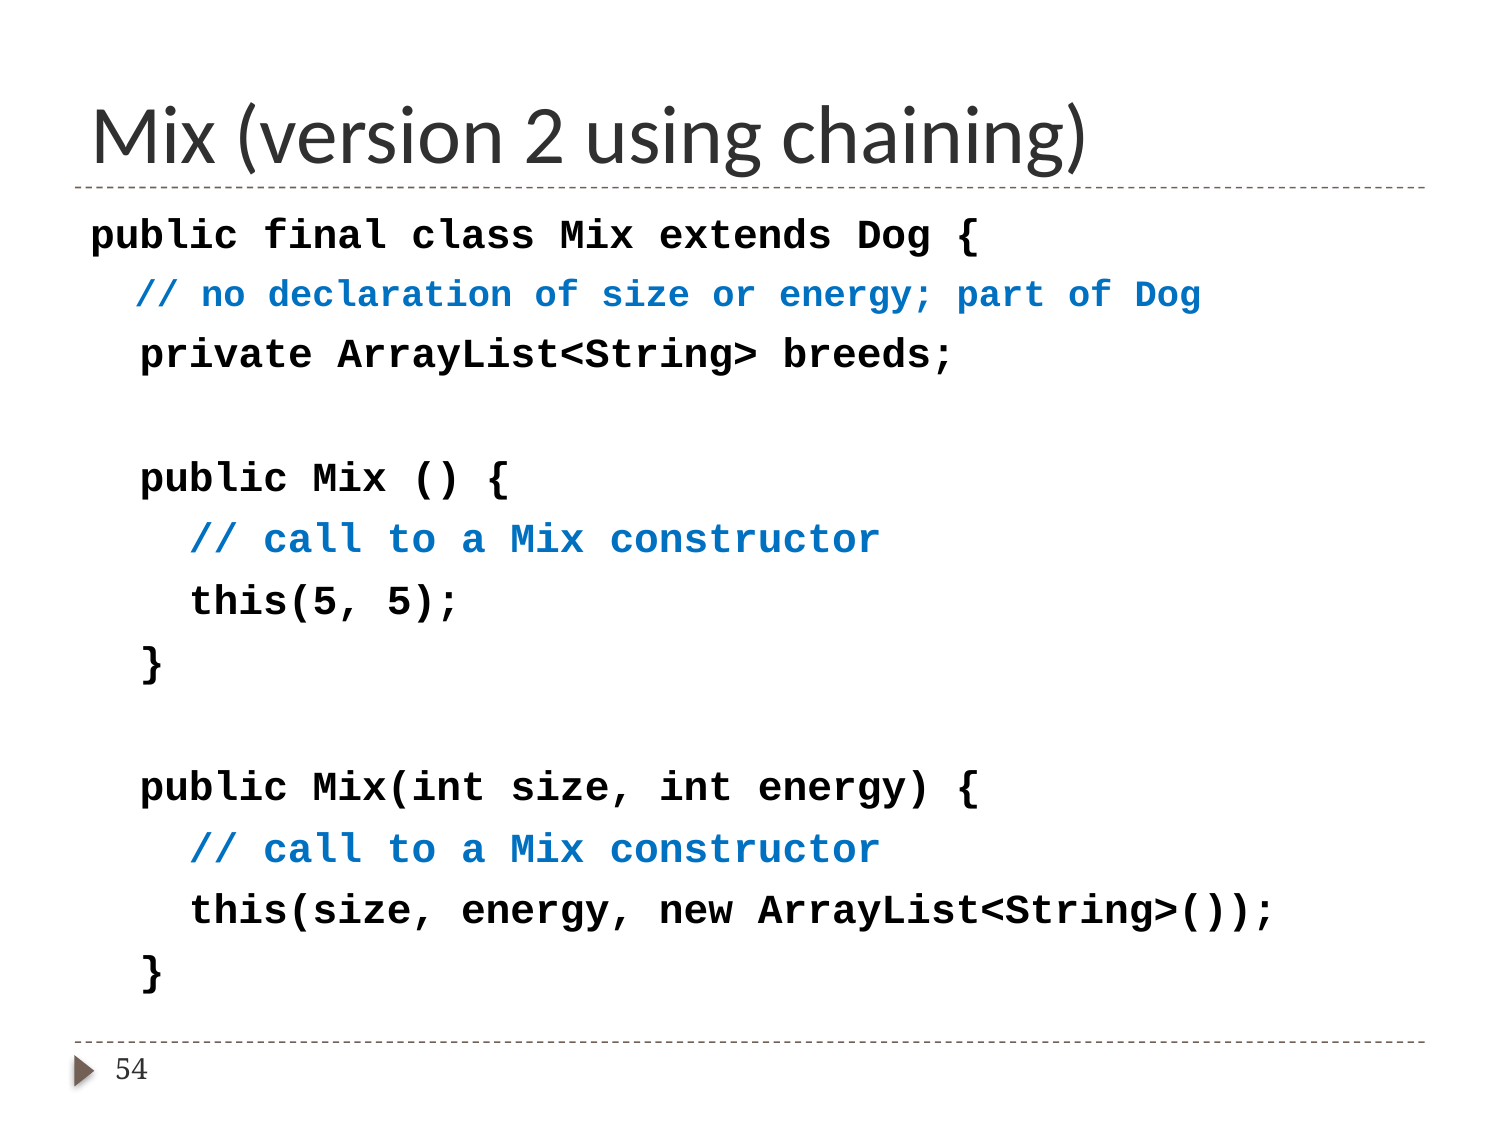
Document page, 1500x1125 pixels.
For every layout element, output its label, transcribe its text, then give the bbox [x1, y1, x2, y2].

list public final class Mix extends Dog { // no declaration of size or energy; part of Dog private ArrayList<String> breeds; public Mix () { // call to a Mix constructor this(5, 5); } public Mix(int size, int energy) { // call to a Mix constructor this(size, energy, new ArrayList<String>()); } [74, 199, 1426, 1011]
slide_number 54 [100, 1042, 426, 1103]
title Mix (version 2 using chaining) [74, 24, 1426, 188]
